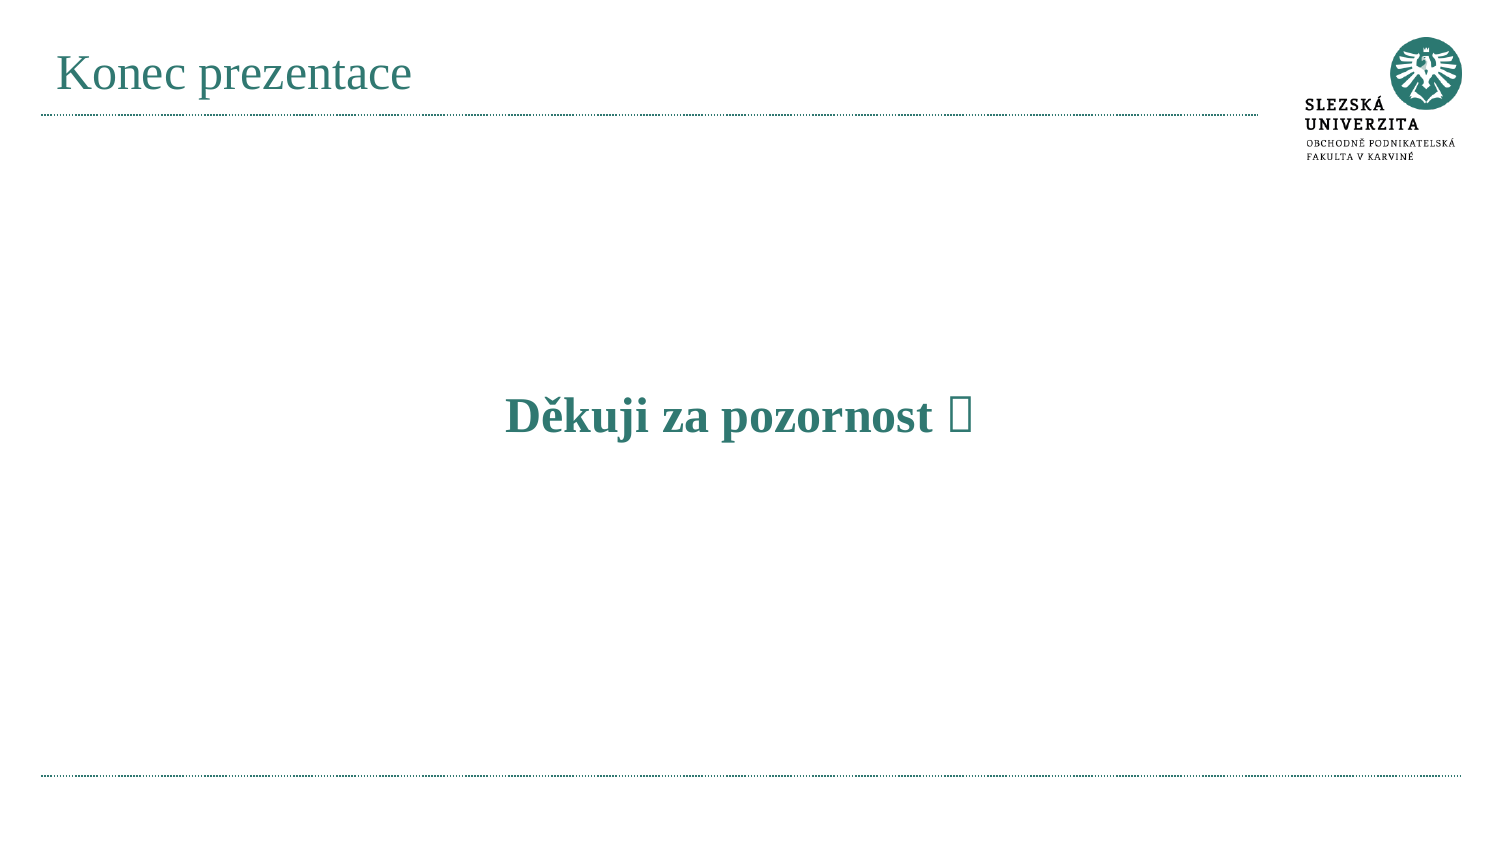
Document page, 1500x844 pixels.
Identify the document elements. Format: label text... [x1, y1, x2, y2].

title Konec prezentace [41, 32, 786, 116]
text_box Děkuji za pozornost  [490, 374, 1010, 668]
picture [1305, 37, 1462, 160]
